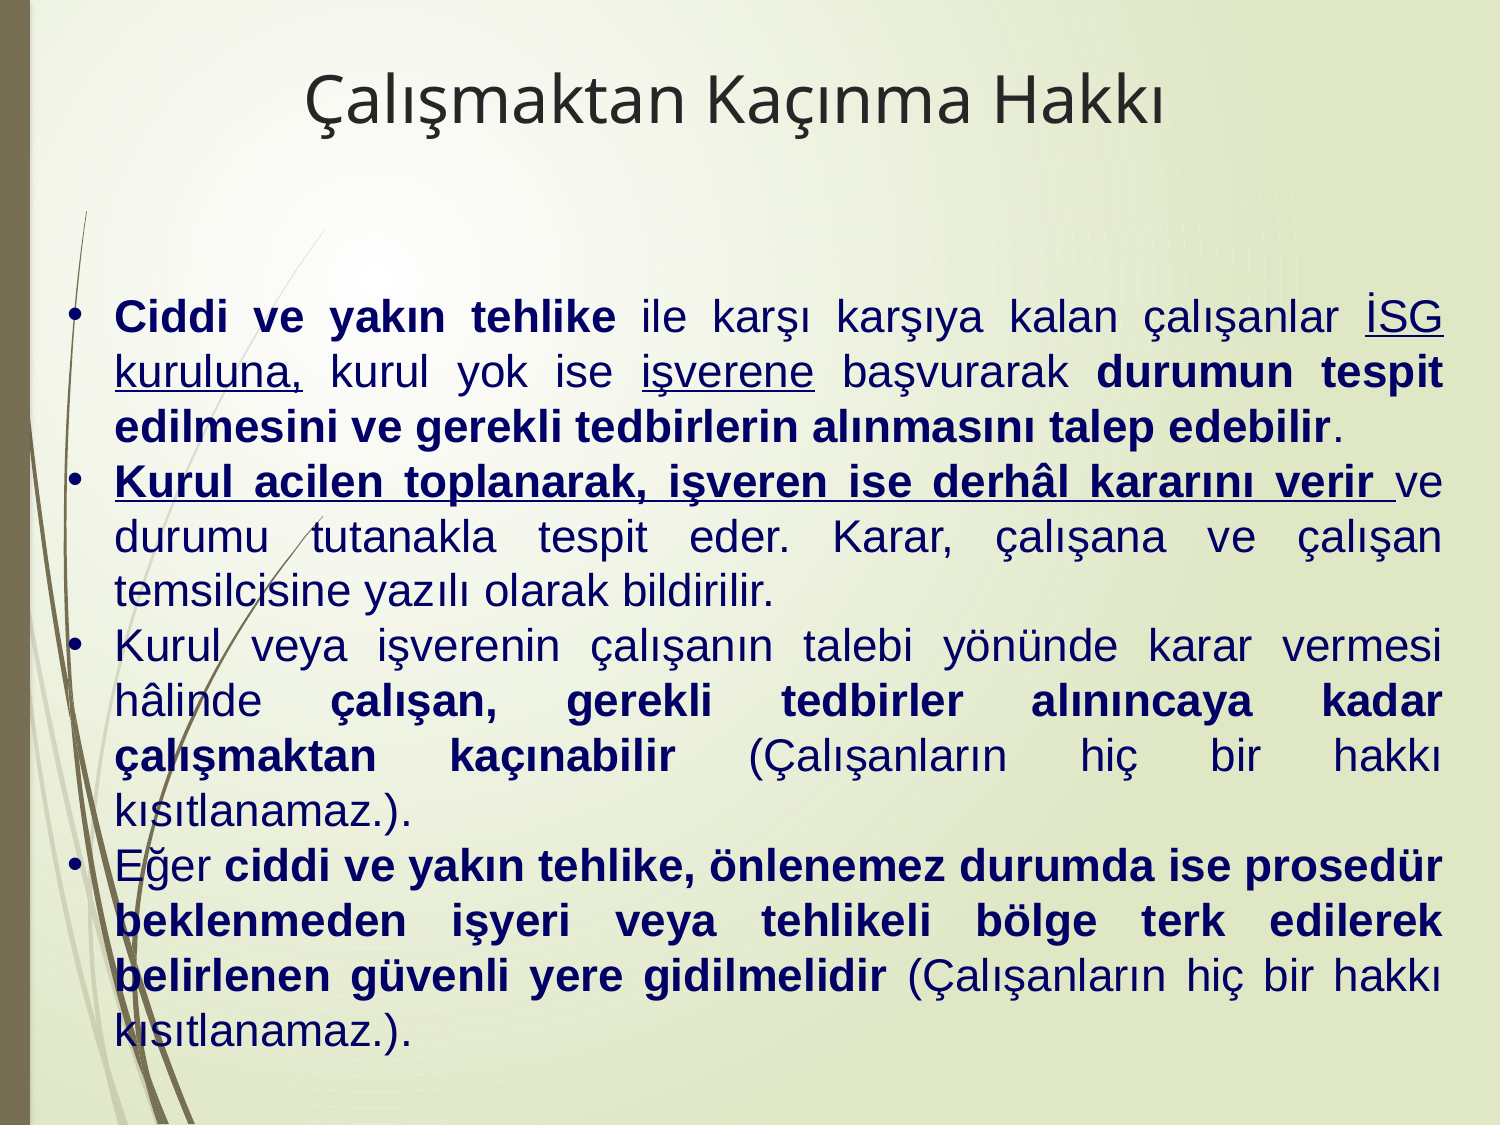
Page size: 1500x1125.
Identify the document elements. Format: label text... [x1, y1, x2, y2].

text_box Ciddi ve yakın tehlike ile karşı karşıya kalan çalışanlar İSG kuruluna, kurul yok ise işverene başvurarak durumun tespit edilmesini ve gerekli tedbirlerin alınmasını talep edebilir. Kurul acilen toplanarak, işveren ise derhâl kararını verir ve durumu tutanakla tespit eder. Karar, çalışana ve çalışan temsilcisine yazılı olarak bildirilir. Kurul veya işverenin çalışanın talebi yönünde karar vermesi hâlinde çalışan, gerekli tedbirler alınıncaya kadar çalışmaktan kaçınabilir (Çalışanların hiç bir hakkı kısıtlanamaz.). Eğer ciddi ve yakın tehlike, önlenemez durumda ise prosedür beklenmeden işyeri veya tehlikeli bölge terk edilerek belirlenen güvenli yere gidilmelidir (Çalışanların hiç bir hakkı kısıtlanamaz.). [53, 278, 1459, 1064]
title Çalışmaktan Kaçınma Hakkı [194, 42, 1277, 145]
